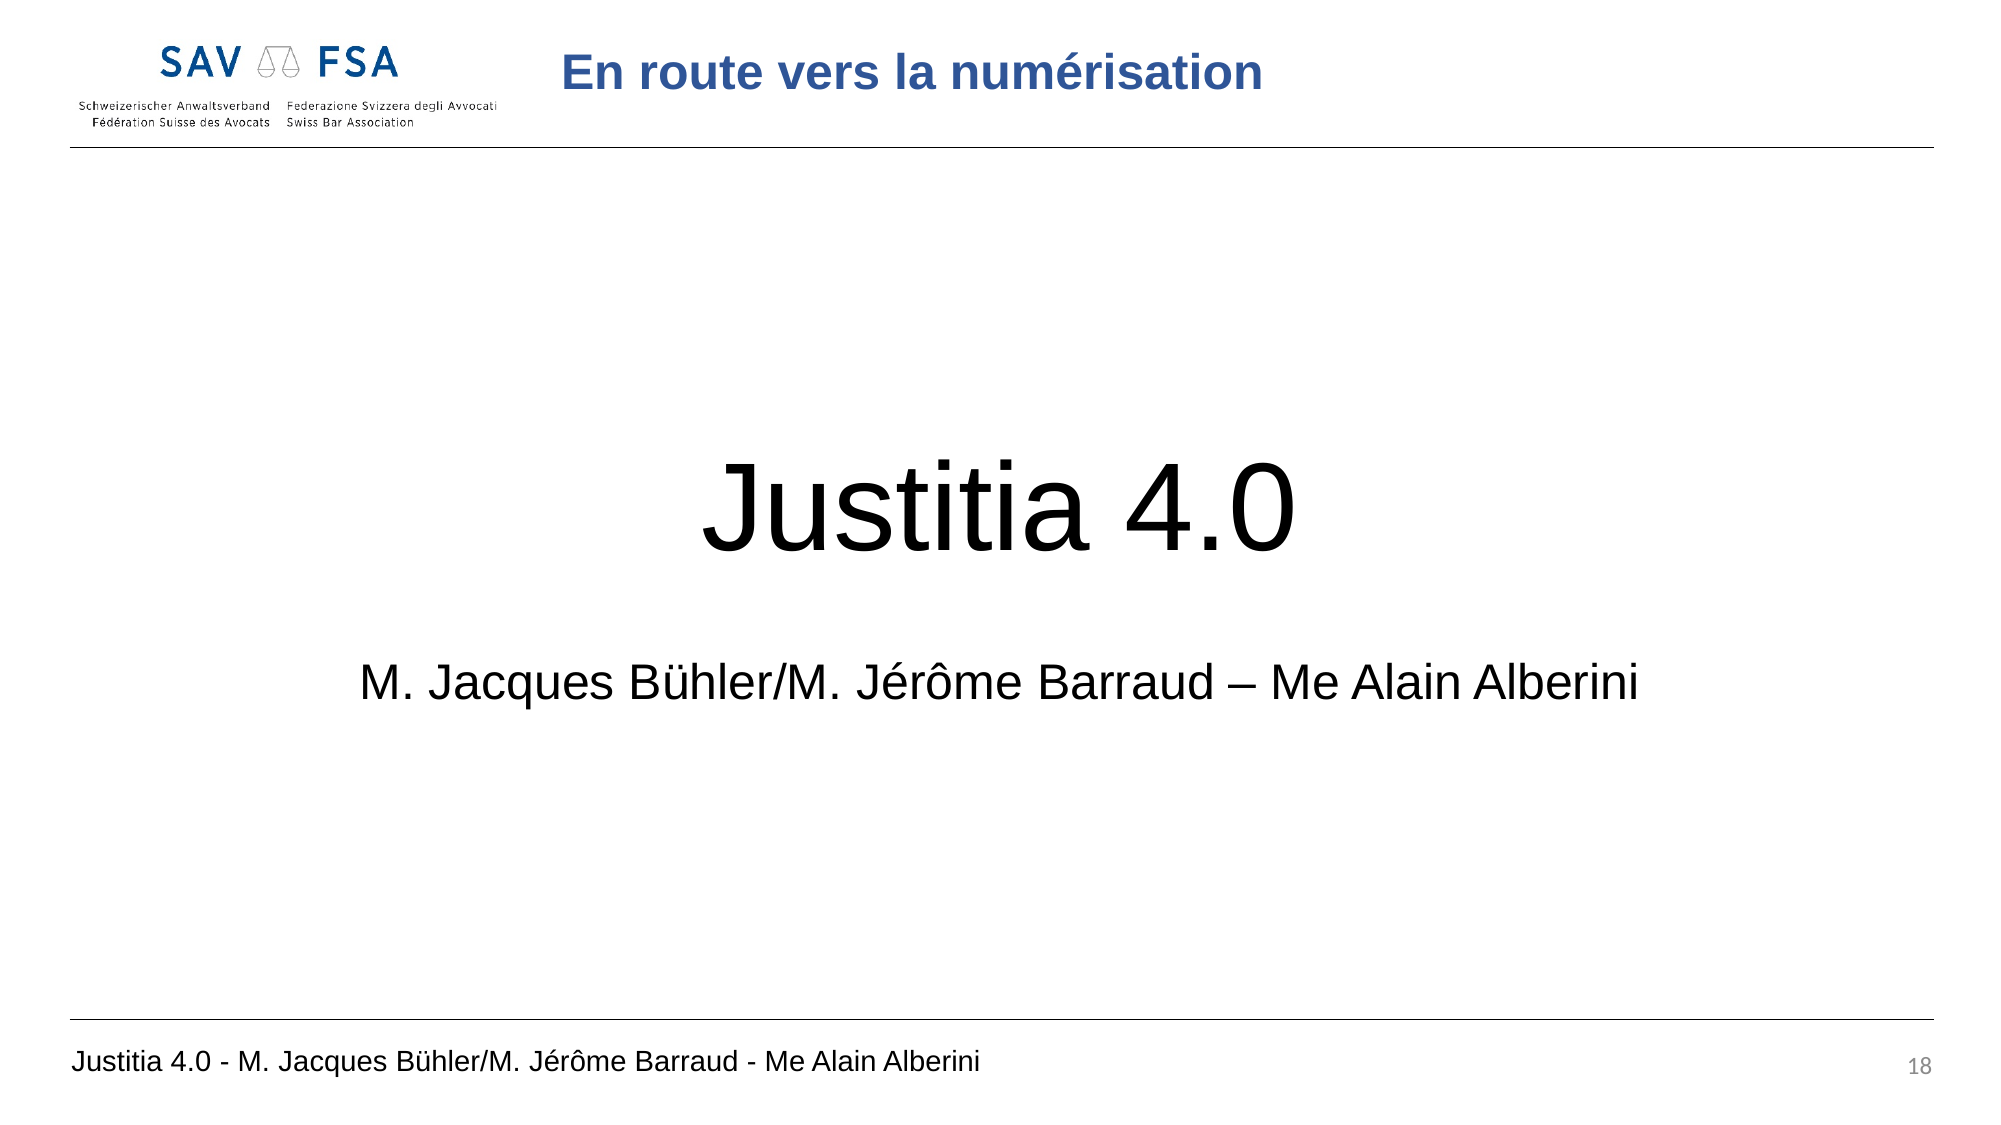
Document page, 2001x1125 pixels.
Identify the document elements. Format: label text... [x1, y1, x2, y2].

subtitle M. Jacques Bühler/M. Jérôme Barraud – Me Alain Alberini [249, 648, 1750, 921]
title Justitia 4.0 [249, 268, 1750, 585]
text_box Justitia 4.0 - M. Jacques Bühler/M. Jérôme Barraud - Me Alain Alberini [56, 1034, 1184, 1085]
picture [69, 39, 506, 133]
slide_number 18 [1850, 1034, 1948, 1095]
